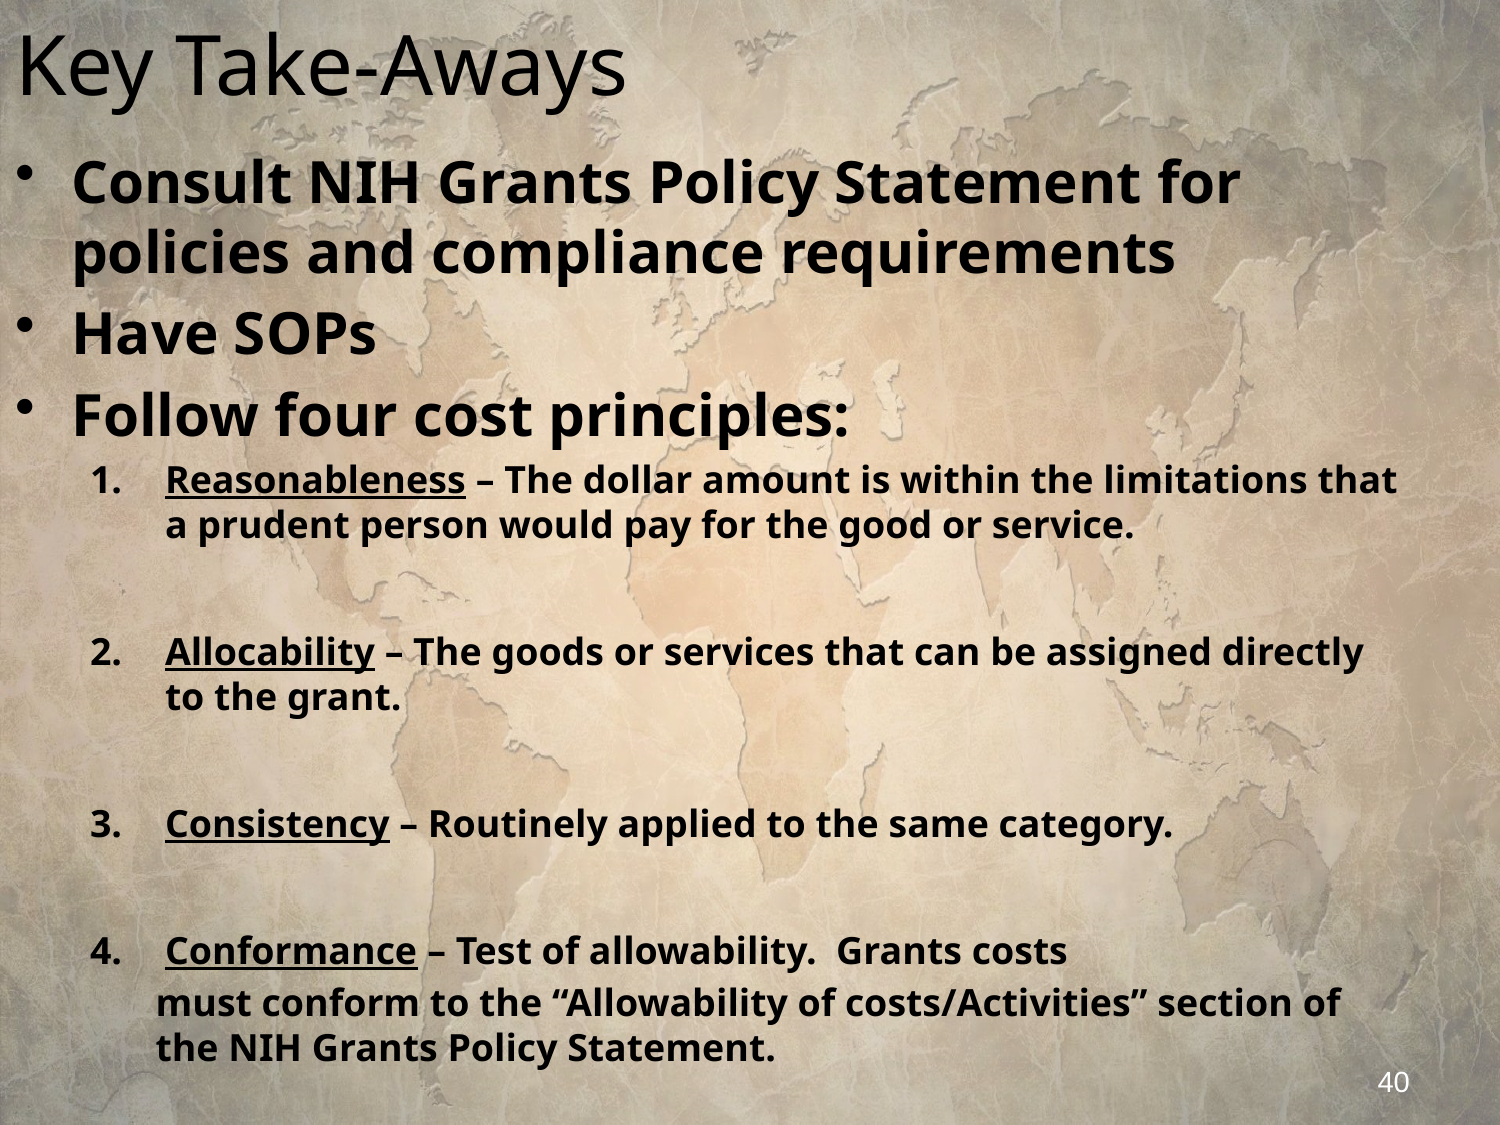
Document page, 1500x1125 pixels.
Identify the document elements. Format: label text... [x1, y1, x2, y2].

list Consult NIH Grants Policy Statement for policies and compliance requirements Have SOPs Follow four cost principles: Reasonableness – The dollar amount is within the limitations that a prudent person would pay for the good or service. Allocability – The goods or services that can be assigned directly to the grant. Consistency – Routinely applied to the same category. Conformance – Test of allowability. Grants costs must conform to the “Allowability of costs/Activities” section of the NIH Grants Policy Statement. [0, 137, 1426, 1063]
title Key Take-Aways [0, 0, 1500, 126]
slide_number 40 [1074, 1055, 1426, 1125]
